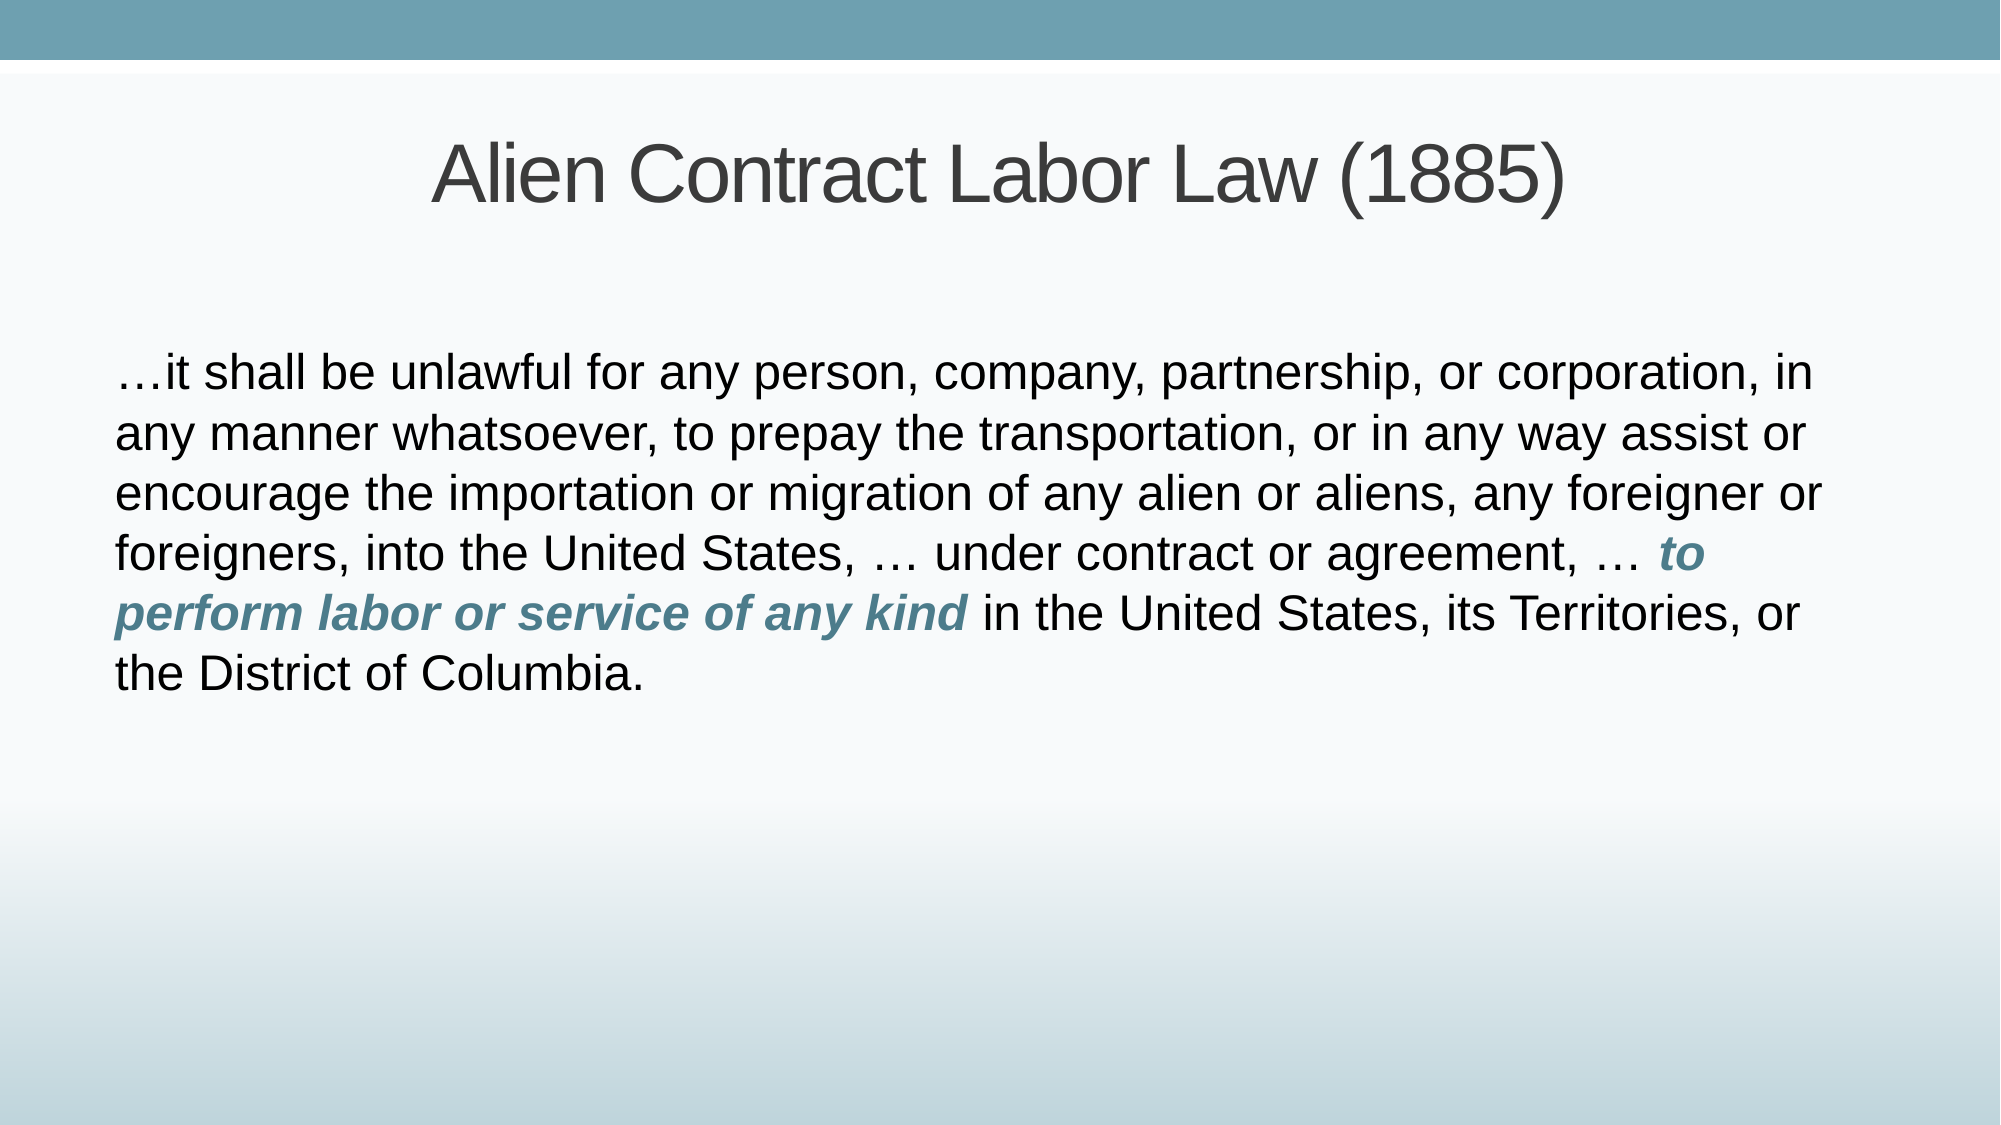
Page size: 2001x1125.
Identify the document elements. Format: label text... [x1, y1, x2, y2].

list …it shall be unlawful for any person, company, partnership, or corporation, in any manner whatsoever, to prepay the transportation, or in any way assist or encourage the importation or migration of any alien or aliens, any foreigner or foreigners, into the United States, … under contract or agreement, … to perform labor or service of any kind in the United States, its Territories, or the District of Columbia. [99, 262, 1885, 1063]
title Alien Contract Labor Law (1885) [99, 87, 1900, 250]
